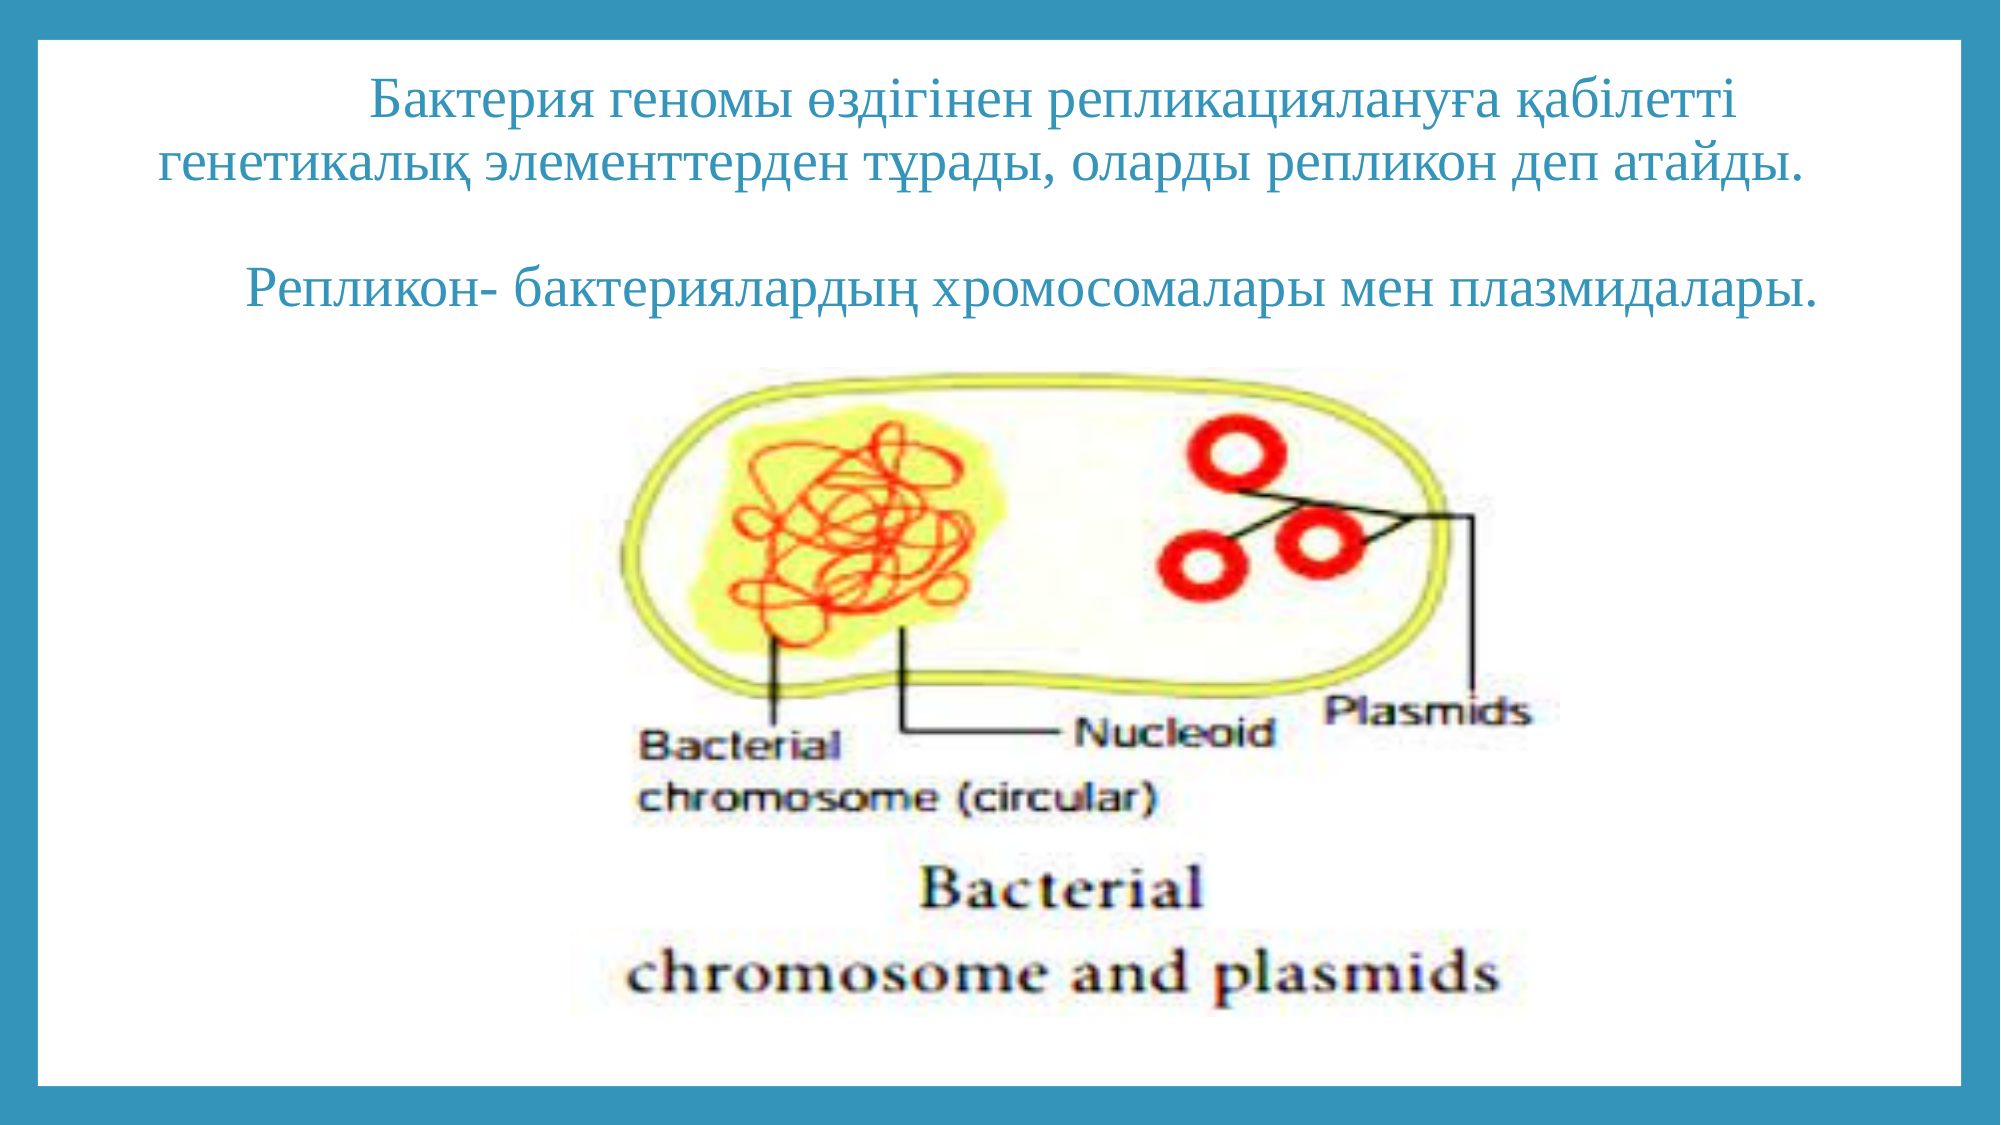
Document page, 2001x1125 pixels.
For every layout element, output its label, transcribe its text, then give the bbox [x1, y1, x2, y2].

picture [570, 367, 1560, 1018]
title Бактерия геномы өздігінен репликациялануға қабілетті генетикалық элементтерден тұрады, оларды репликон деп атайды. Репликон- бактериялардың хромосомалары мен плазмидалары. [137, 81, 1914, 305]
